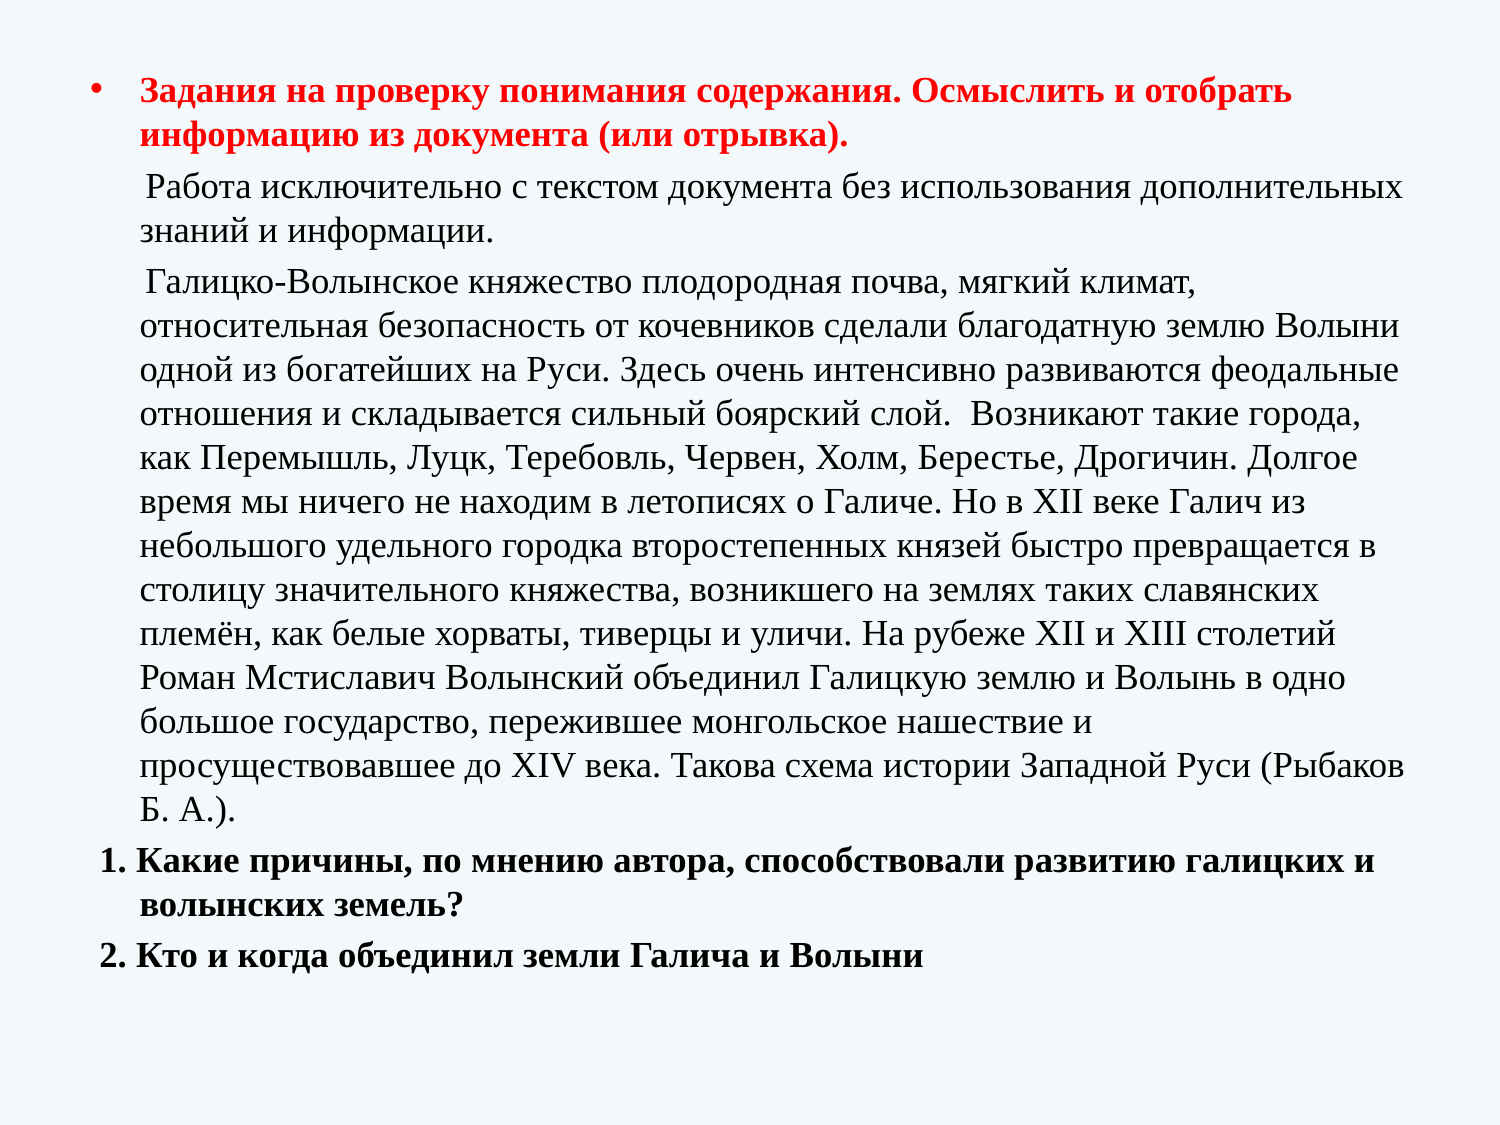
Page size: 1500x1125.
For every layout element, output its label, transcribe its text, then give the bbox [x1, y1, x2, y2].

list Задания на проверку понимания содержания. Осмыслить и отобрать информацию из документа (или отрывка). Работа исключительно с текстом документа без использования дополнительных знаний и информации. Галицко-Волынское княжество плодородная почва, мягкий климат, относительная безопасность от кочевников сделали благодатную землю Волыни одной из богатейших на Руси. Здесь очень интенсивно развиваются феодальные отношения и складывается сильный боярский слой. Возникают такие города, как Перемышль, Луцк, Теребовль, Червен, Холм, Берестье, Дрогичин. Долгое время мы ничего не находим в летописях о Галиче. Но в XII веке Галич из небольшого удельного городка второстепенных князей быстро превращается в столицу значительного княжества, возникшего на землях таких славянских племён, как белые хорваты, тиверцы и уличи. На рубеже XII и XIII столетий Роман Мстиславич Волынский объединил Галицкую землю и Волынь в одно большое государство, пережившее монгольское нашествие и просуществовавшее до XIV века. Такова схема истории Западной Руси (Рыбаков Б. А.). 1. Какие причины, по мнению автора, способствовали развитию галицких и волынских земель? 2. Кто и когда объединил земли Галича и Волыни [75, 58, 1425, 1005]
